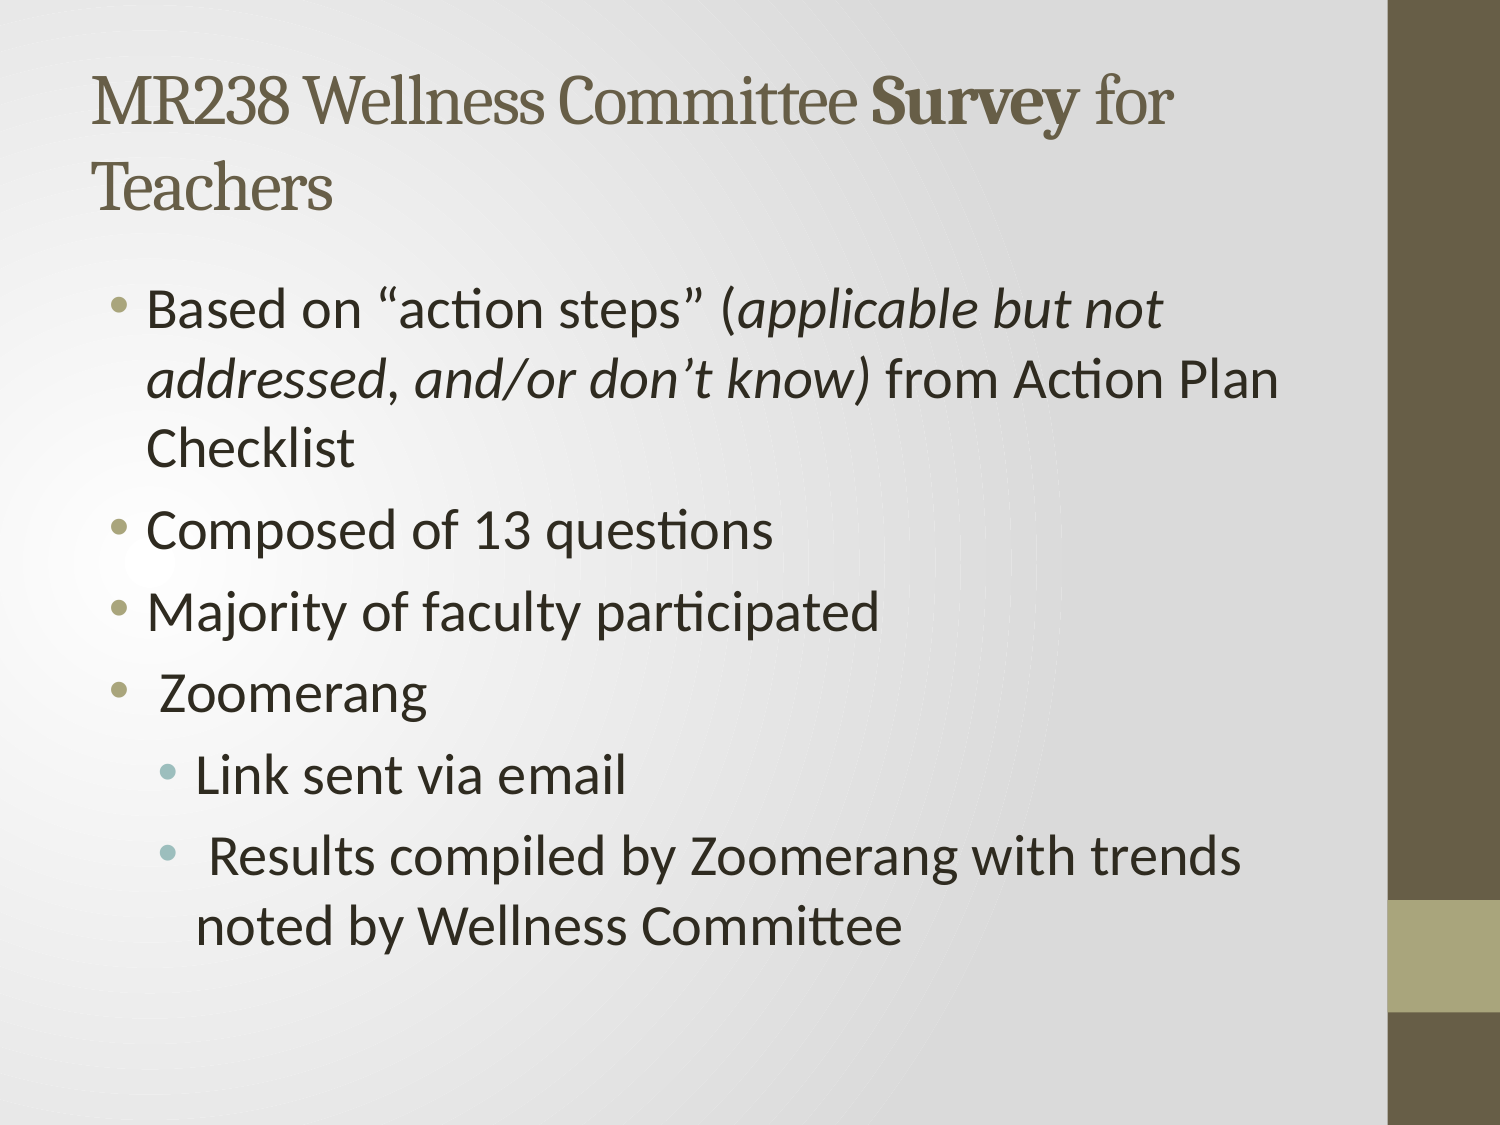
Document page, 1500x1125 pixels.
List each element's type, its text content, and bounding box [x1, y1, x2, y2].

title MR238 Wellness Committee Survey for Teachers [75, 45, 1325, 233]
list Based on “action steps” (applicable but not addressed, and/or don’t know) from Action Plan Checklist Composed of 13 questions Majority of faculty participated Zoomerang Link sent via email Results compiled by Zoomerang with trends noted by Wellness Committee [75, 262, 1325, 1050]
